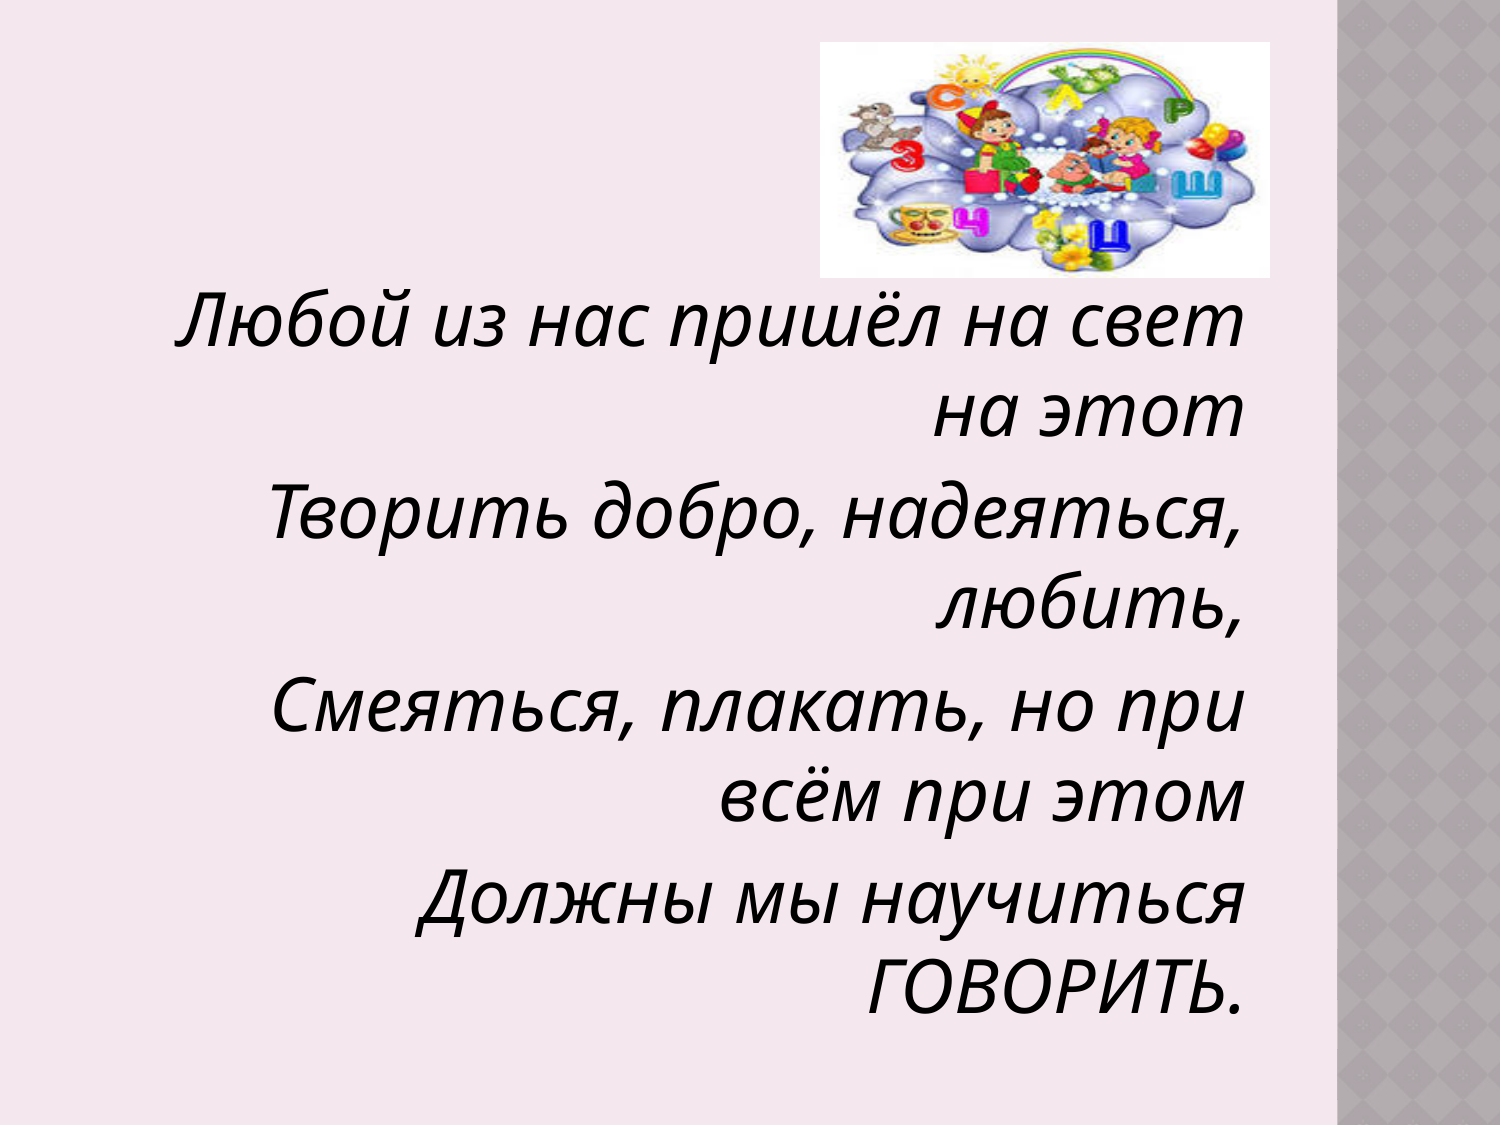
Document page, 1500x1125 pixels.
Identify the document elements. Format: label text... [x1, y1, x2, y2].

picture [820, 42, 1271, 278]
list Любой из нас пришёл на свет на этот Творить добро, надеяться, любить, Смеяться, плакать, но при всём при этом Должны мы научиться ГОВОРИТЬ. [75, 264, 1263, 1059]
